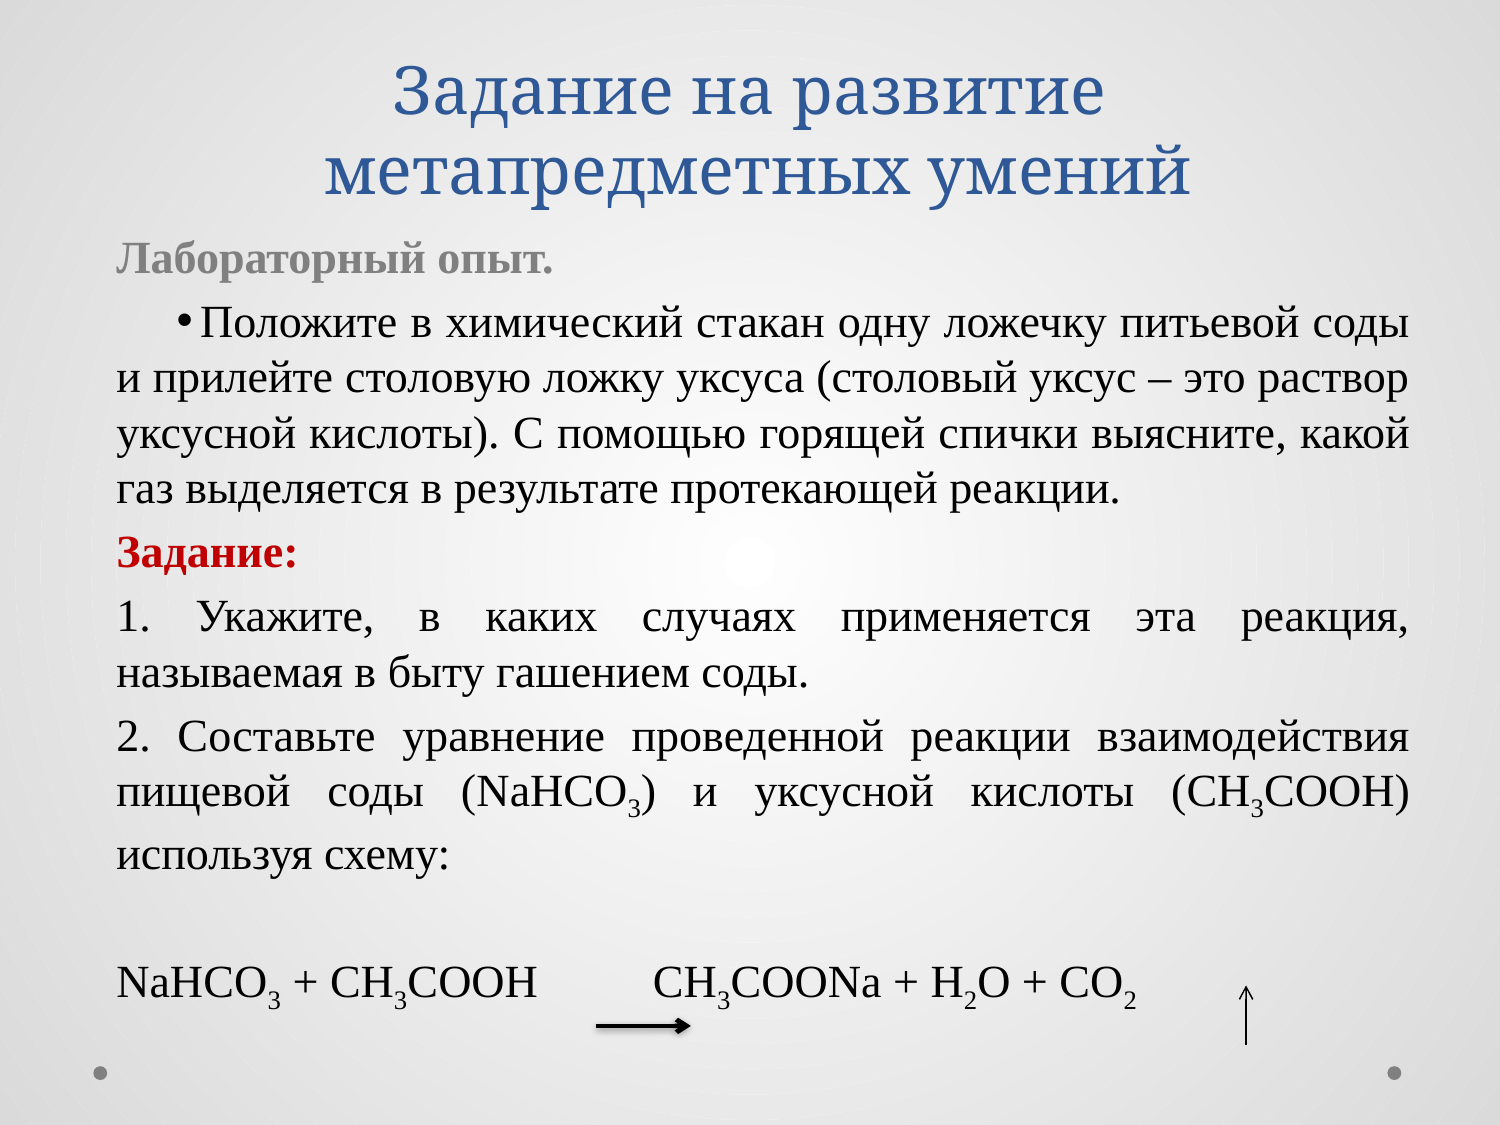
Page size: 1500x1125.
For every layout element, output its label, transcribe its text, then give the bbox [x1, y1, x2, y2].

title Задание на развитие метапредметных умений [83, 30, 1434, 216]
list Лабораторный опыт. Положите в химический стакан одну ложечку питьевой соды и прилейте столовую ложку уксуса (столовый уксус – это раствор уксусной кислоты). С помощью горящей спички выясните, какой газ выделяется в результате протекающей реакции. Задание: 1. Укажите, в каких случаях применяется эта реакция, называемая в быту гашением соды. 2. Составьте уравнение проведенной реакции взаимодействия пищевой соды (NaHCO3) и уксусной кислоты (СН3СООН) используя схему: NaHCO3 + СН3СООН СН3СООNa + Н2О + СО2 [75, 219, 1425, 1071]
